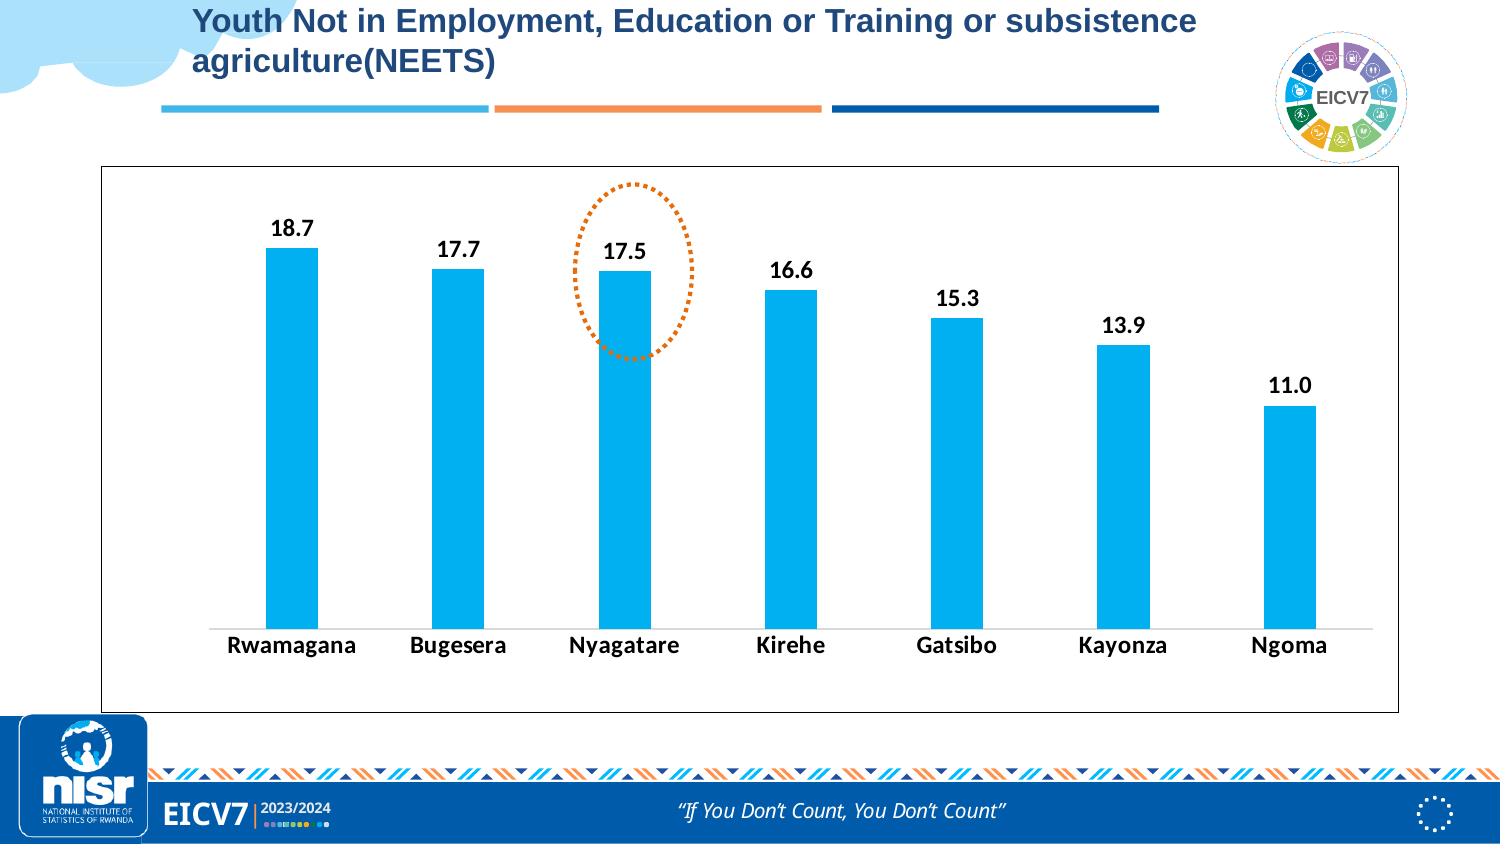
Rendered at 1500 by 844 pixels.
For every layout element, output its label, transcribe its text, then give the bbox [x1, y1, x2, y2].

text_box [1277, 112, 1285, 131]
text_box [0, 713, 1500, 844]
text_box [0, 0, 177, 94]
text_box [161, 105, 1160, 114]
chart [100, 166, 1400, 713]
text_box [1275, 31, 1408, 164]
text_box Youth Not in Employment, Education or Training or subsistence agriculture(NEETS) [177, 0, 1416, 87]
